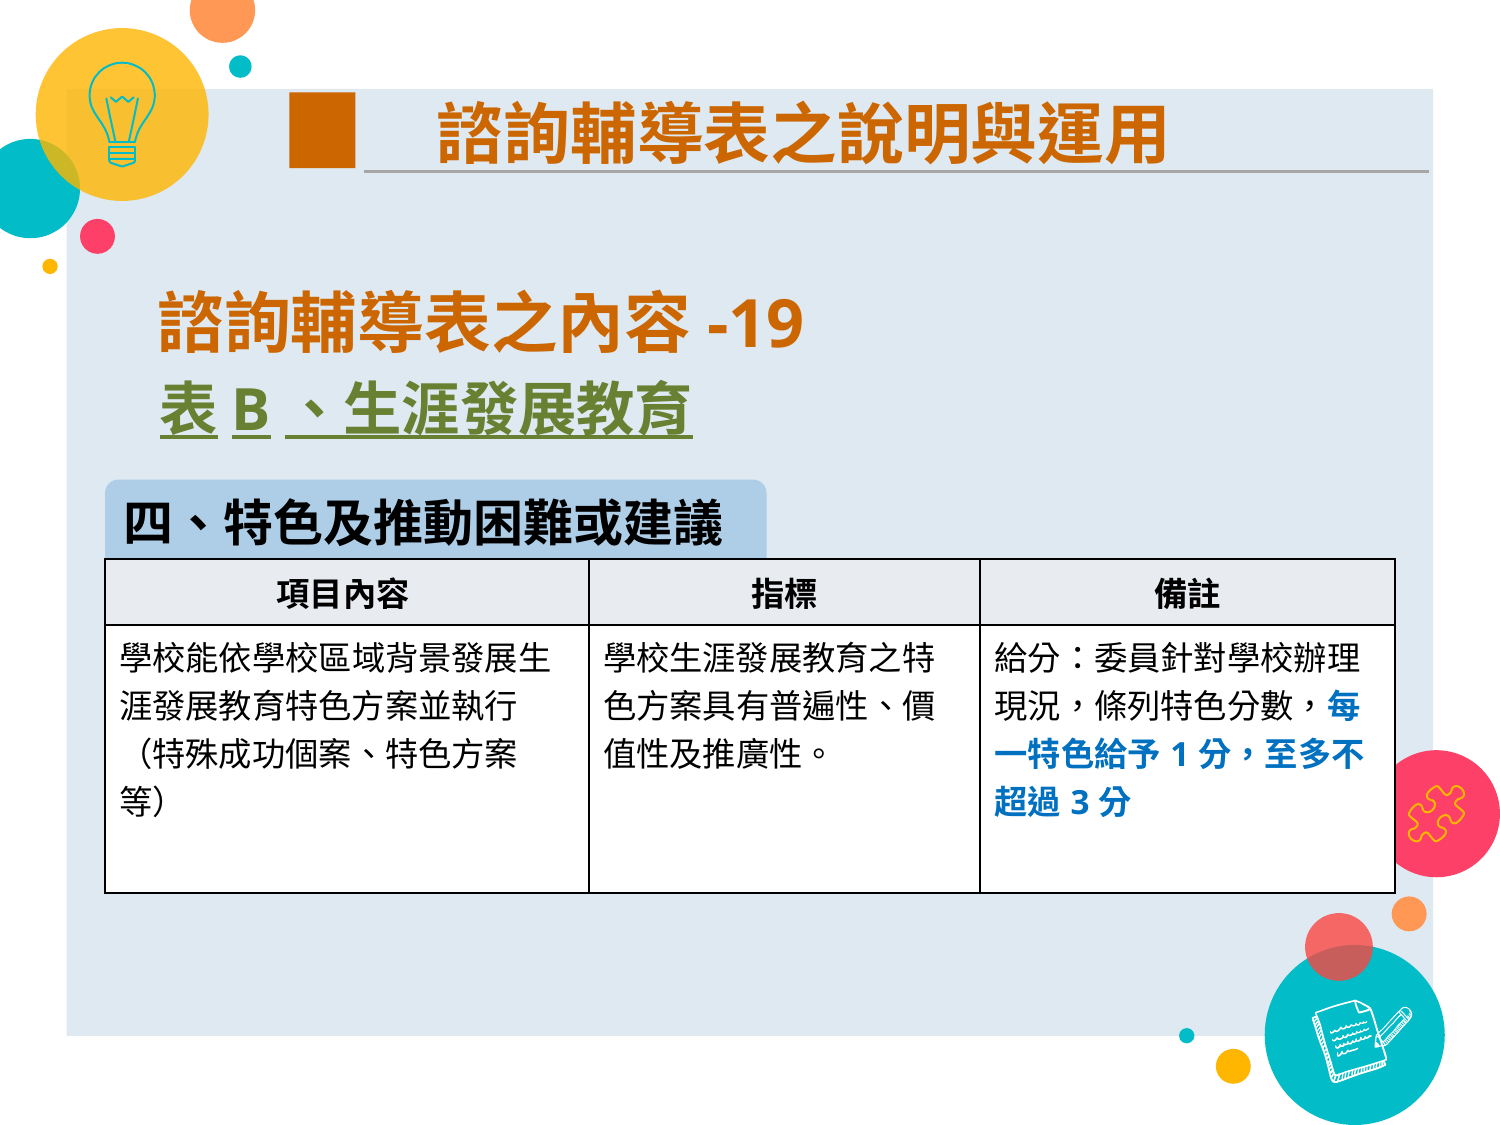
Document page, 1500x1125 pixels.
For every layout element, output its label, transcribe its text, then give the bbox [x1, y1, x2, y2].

table_header 項目內容 [106, 560, 588, 624]
text_box [287, 90, 357, 170]
table_header 備註 [981, 560, 1394, 624]
text_box 諮詢輔導表之說明與運用 [336, 84, 1186, 180]
text_box 四、特色及推動困難或建議 [102, 477, 769, 561]
table_cell 學校能依學校區域背景發展生涯發展教育特色方案並執行（特殊成功個案、特色方案等） [106, 626, 588, 892]
table_cell 學校生涯發展教育之特色方案具有普遍性、價值性及推廣性。 [590, 626, 979, 892]
table_cell 給分：委員針對學校辦理現況，條列特色分數，每一特色給予1分，至多不超過3分 [981, 626, 1394, 892]
text_box 諮詢輔導表之內容-19 [142, 268, 1186, 377]
text_box 表B、生涯發展教育 [144, 365, 755, 463]
table_header 指標 [590, 560, 979, 624]
